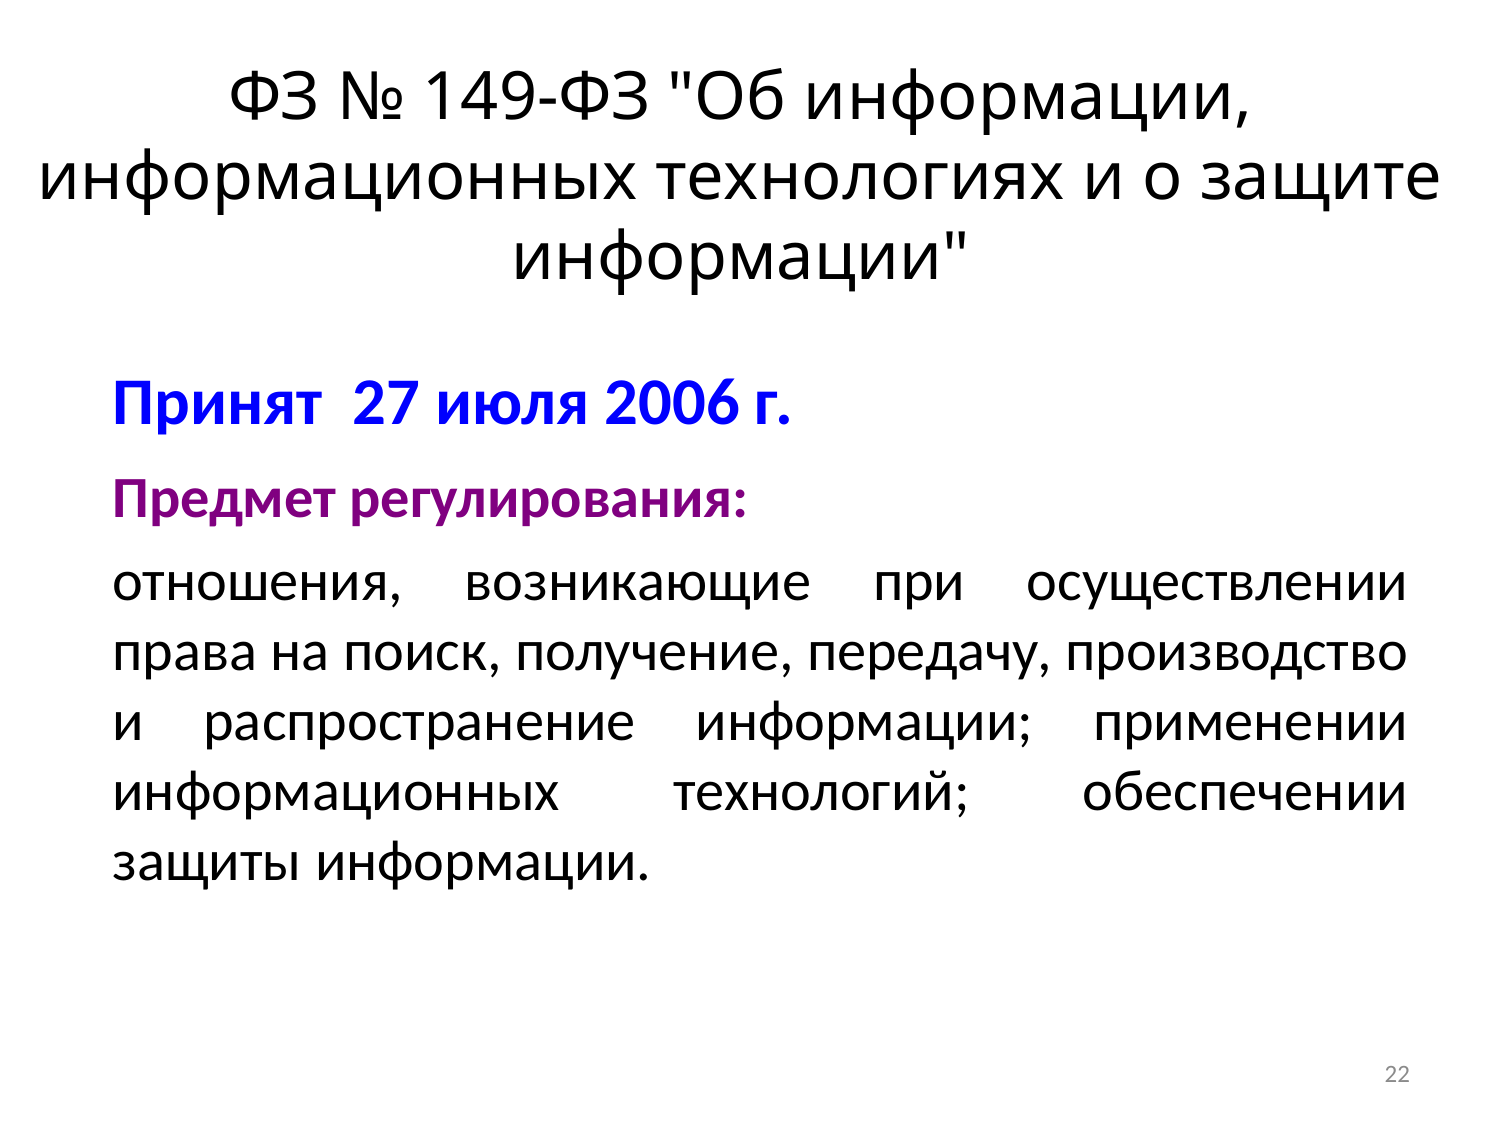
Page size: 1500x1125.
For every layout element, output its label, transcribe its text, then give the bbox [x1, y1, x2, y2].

title ФЗ № 149-ФЗ "Об информации, информационных технологиях и о защите информации" [17, 42, 1465, 303]
list Принят 27 июля 2006 г. Предмет регулирования: отношения, возникающие при осуществлении права на поиск, получение, передачу, производство и распространение информации; применении информационных технологий; обеспечении защиты информации. [41, 350, 1424, 1125]
